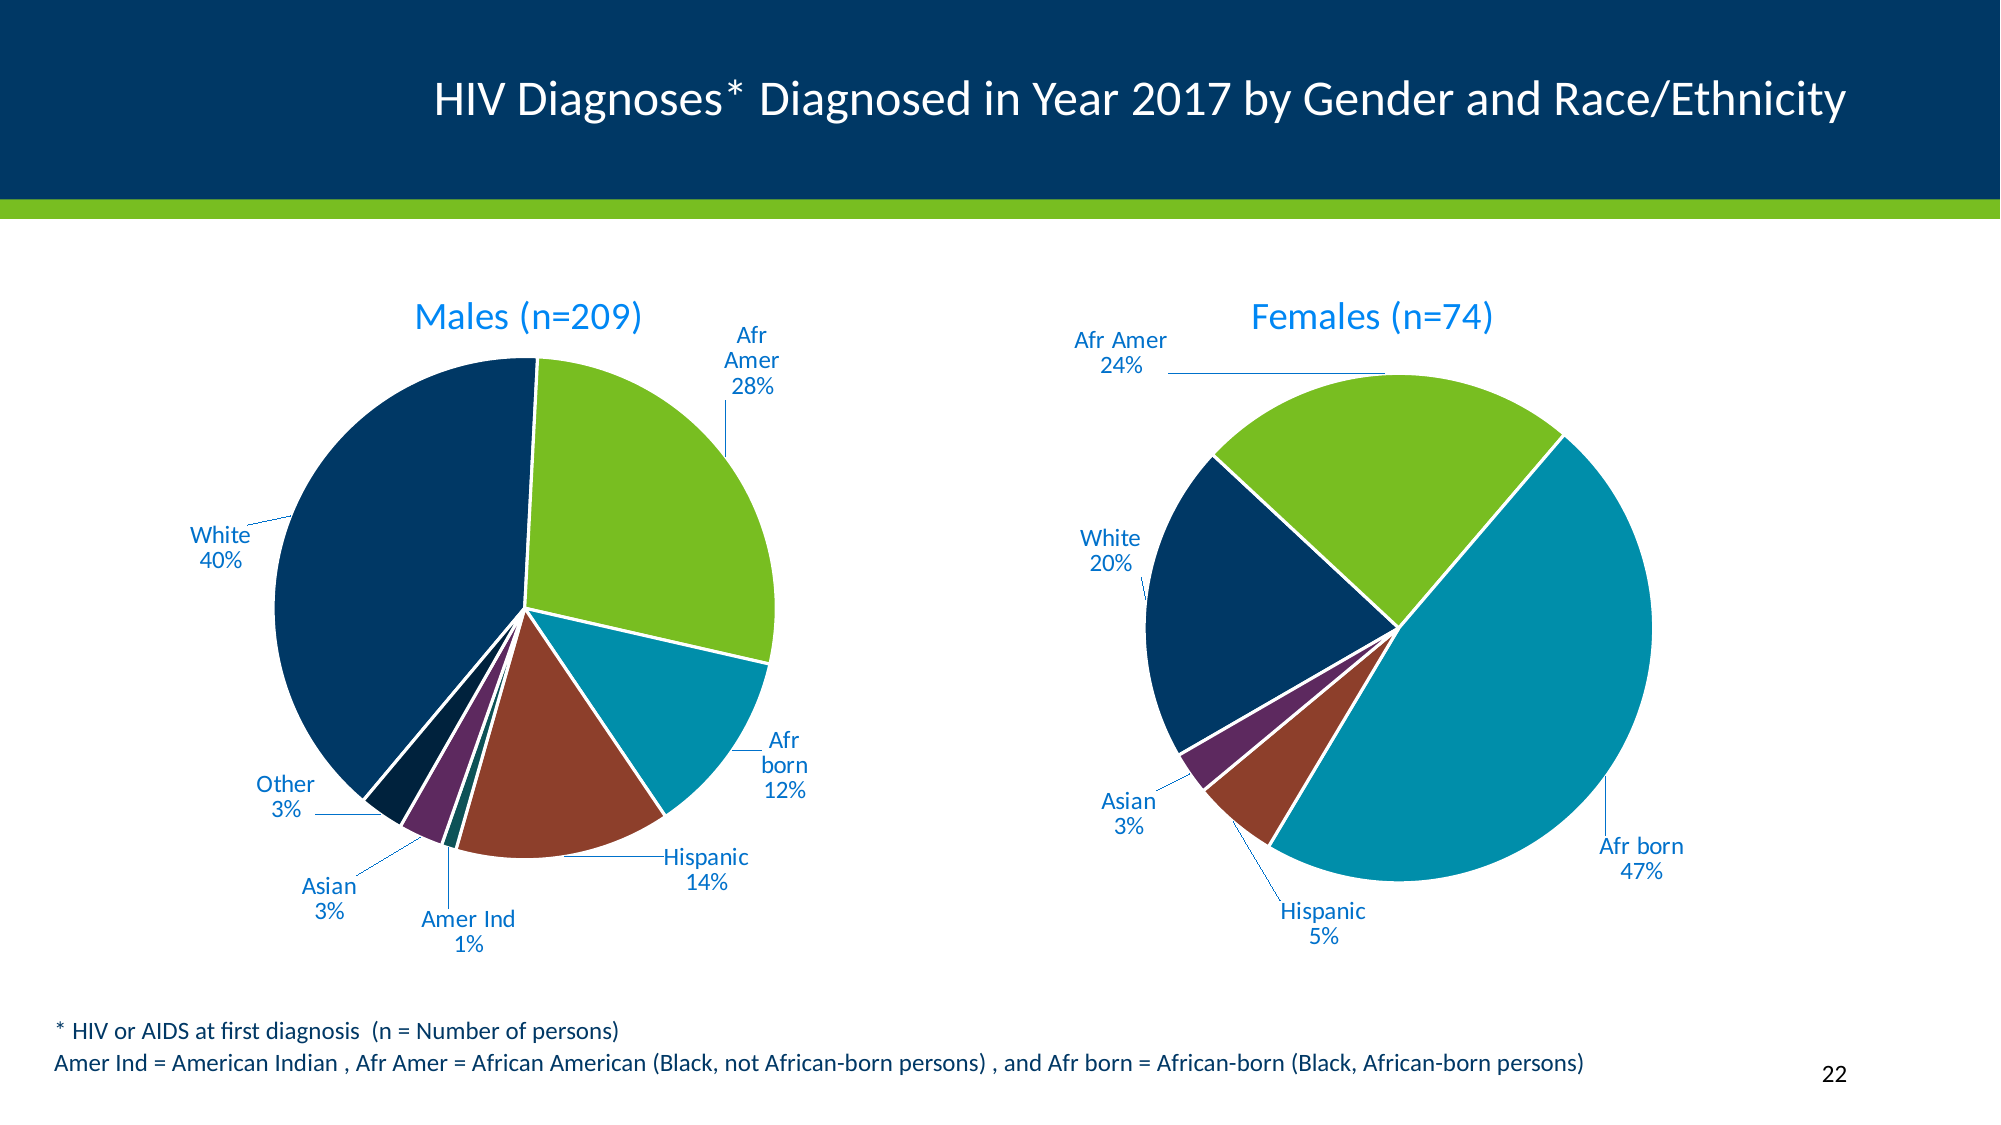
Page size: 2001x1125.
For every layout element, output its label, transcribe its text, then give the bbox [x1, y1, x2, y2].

chart [1007, 266, 1863, 1027]
footer * HIV or AIDS at first diagnosis (n = Number of persons) Amer Ind = American Indian , Afr Amer = African American (Black, not African-born persons) , and Afr born = African-born (Black, African-born persons) [39, 990, 1844, 1116]
title HIV Diagnoses* Diagnosed in Year 2017 by Gender and Race/Ethnicity [137, 24, 1863, 175]
slide_number 22 [1622, 1042, 1863, 1103]
chart [120, 265, 972, 1018]
